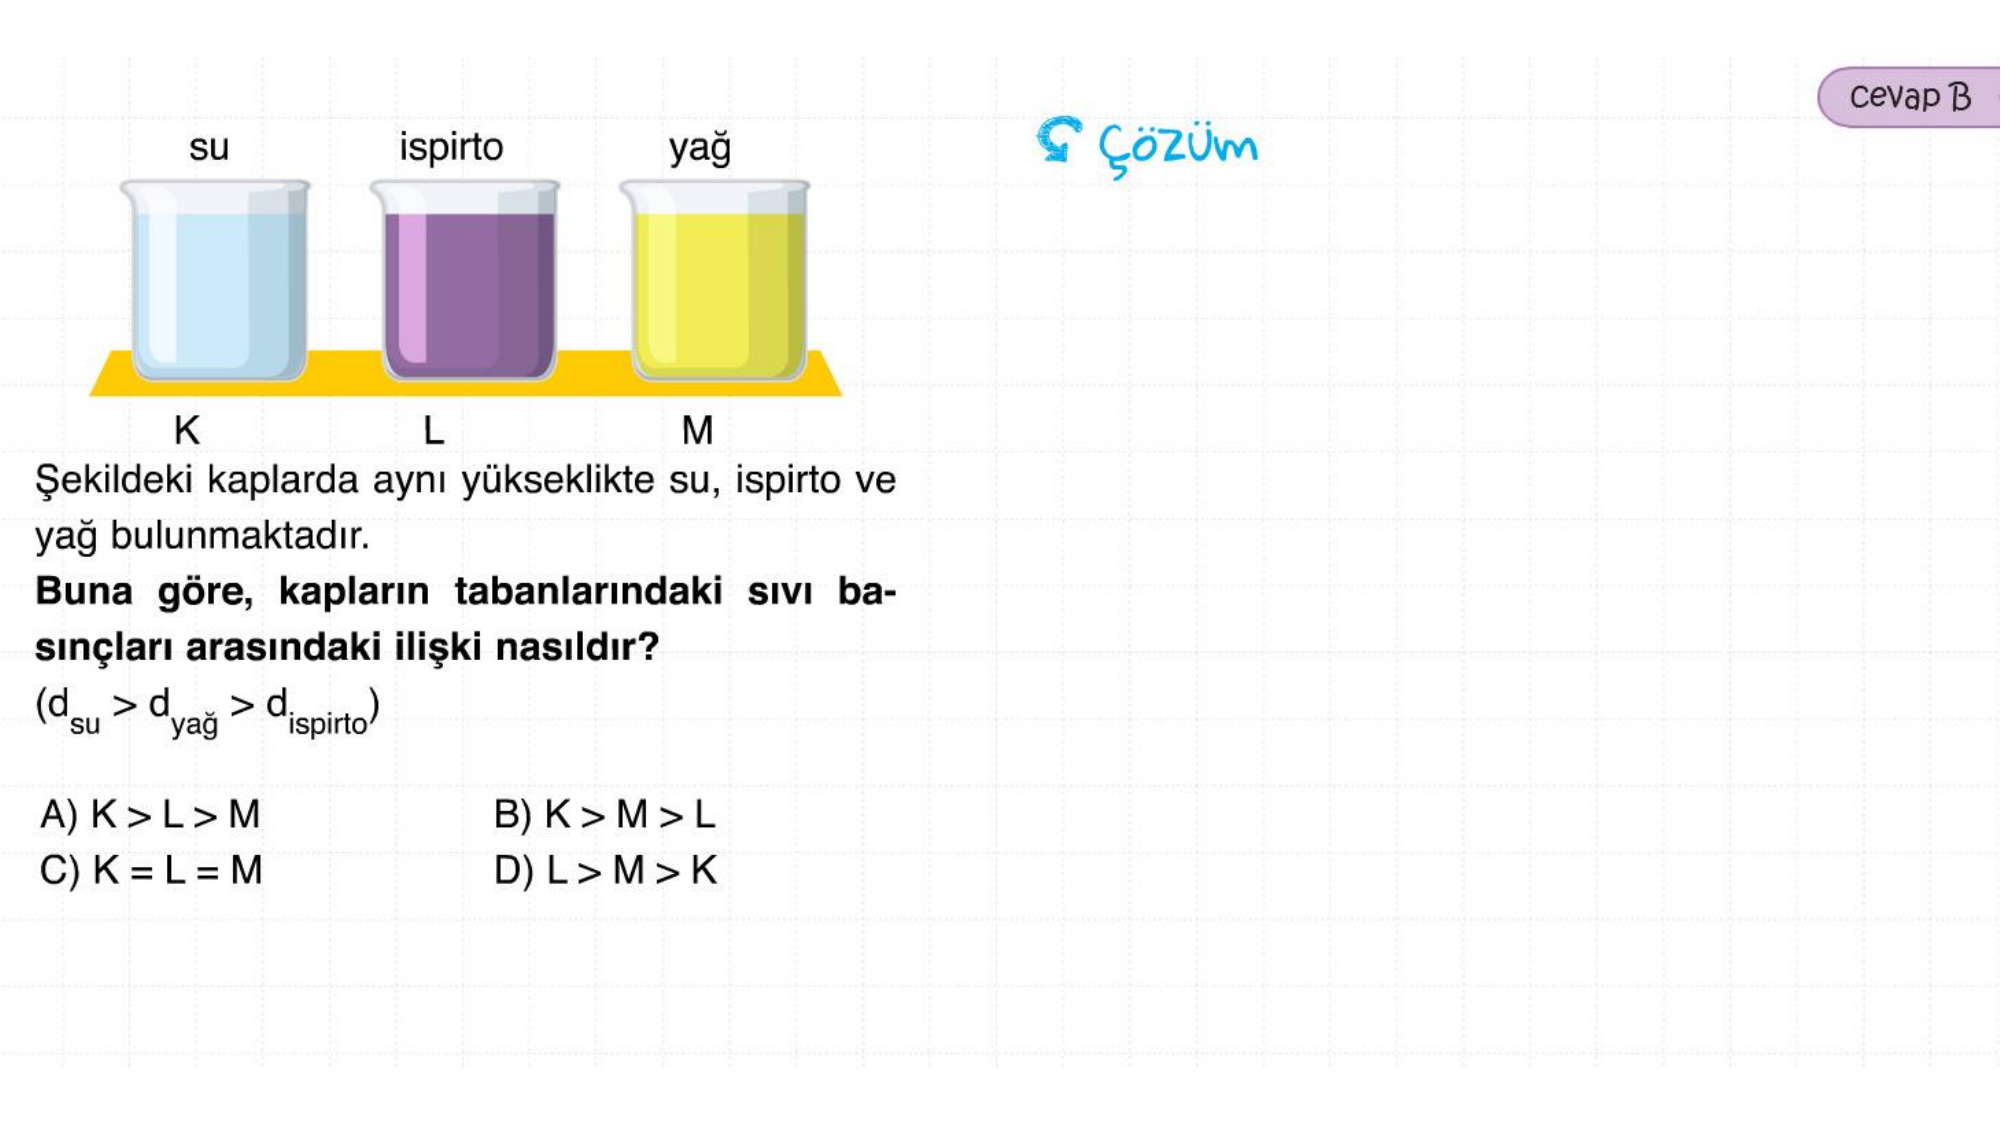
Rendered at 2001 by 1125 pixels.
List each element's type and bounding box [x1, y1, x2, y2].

picture [0, 57, 2000, 1068]
